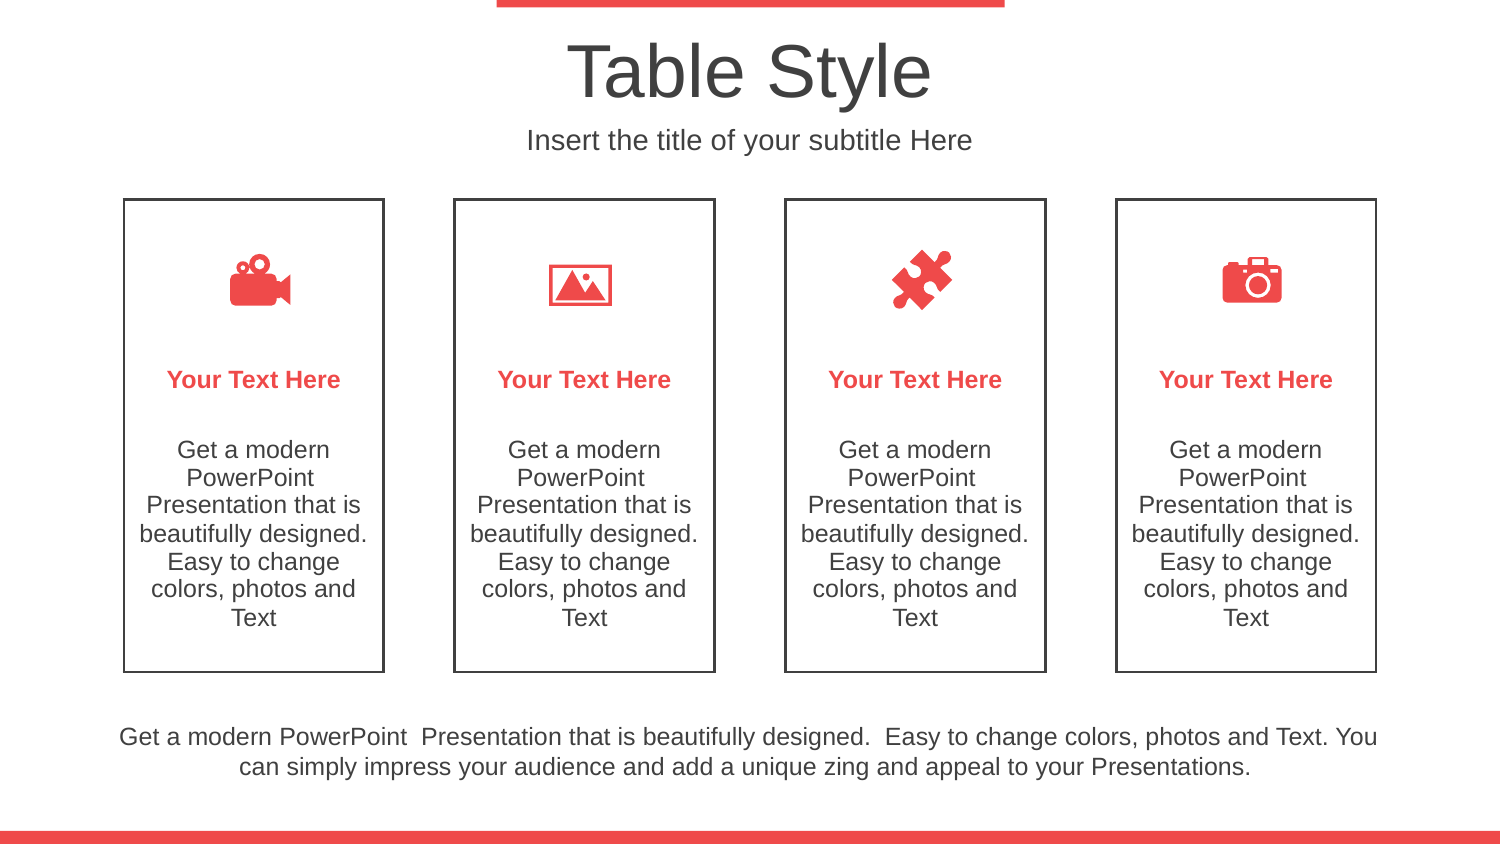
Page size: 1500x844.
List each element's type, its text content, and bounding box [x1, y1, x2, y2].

table_cell Get a modern PowerPoint Presentation that is beautifully designed. Easy to change colors, photos and Text [456, 422, 713, 671]
table_header [787, 201, 1044, 337]
table_cell Your Text Here [456, 337, 713, 422]
table_header [1118, 201, 1375, 337]
table_cell Your Text Here [787, 337, 1044, 422]
list Table Style [0, 20, 1500, 114]
text_box [889, 247, 955, 313]
table_cell Get a modern PowerPoint Presentation that is beautifully designed. Easy to change colors, photos and Text [125, 422, 382, 671]
text_box [1220, 255, 1284, 305]
table_cell Get a modern PowerPoint Presentation that is beautifully designed. Easy to change colors, photos and Text [1118, 422, 1375, 671]
table_cell Your Text Here [1118, 337, 1375, 422]
table_cell Get a modern PowerPoint Presentation that is beautifully designed. Easy to change colors, photos and Text [787, 422, 1044, 671]
text_box [228, 251, 293, 308]
table_cell Your Text Here [125, 337, 382, 422]
table_header [125, 201, 382, 337]
text_box Get a modern PowerPoint Presentation that is beautifully designed. Easy to change colors, photos and Text. You can simply impress your audience and add a unique zing and appeal to your Presentations. [82, 712, 1418, 788]
text_box [547, 263, 614, 308]
table_header [456, 201, 713, 337]
list Insert the title of your subtitle Here [0, 114, 1500, 162]
